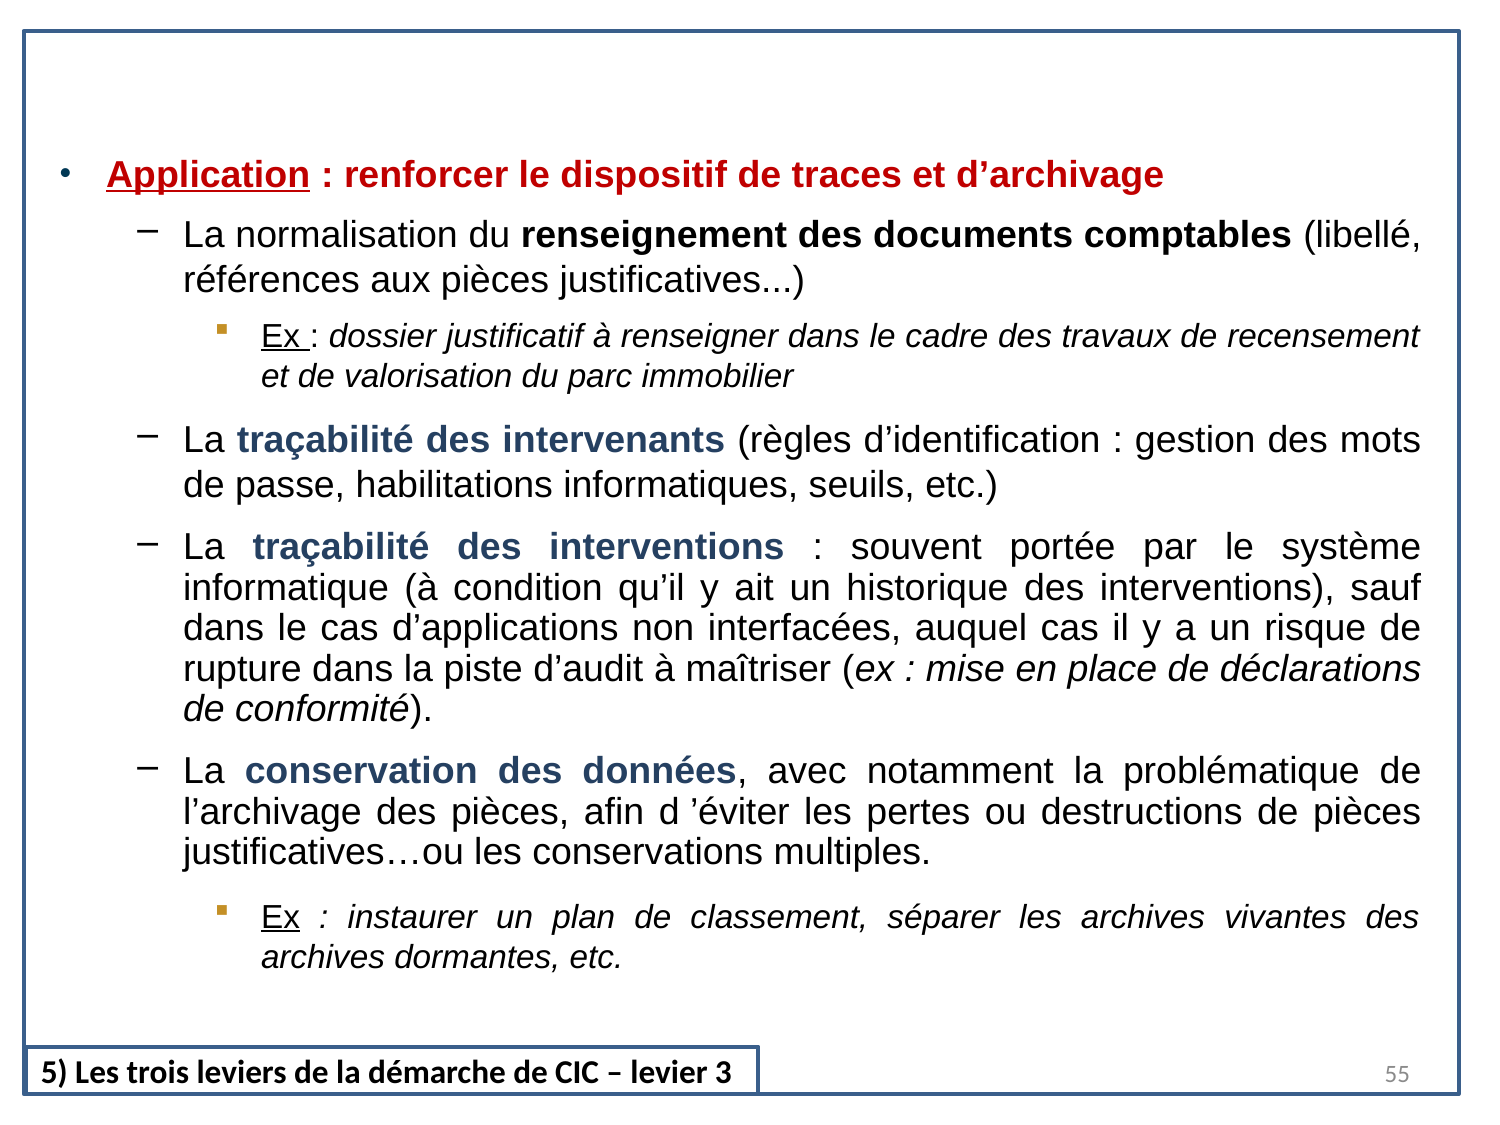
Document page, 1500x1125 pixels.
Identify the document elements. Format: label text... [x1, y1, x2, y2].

text_box [22, 29, 1461, 1096]
slide_number 55 [1074, 1096, 1425, 1103]
text_box 5) Les trois leviers de la démarche de CIC – levier 3 [24, 1045, 760, 1096]
text_box Application : renforcer le dispositif de traces et d’archivage La normalisation du renseignement des documents comptables (libellé, références aux pièces justificatives...) Ex : dossier justificatif à renseigner dans le cadre des travaux de recensement et de valorisation du parc immobilier La traçabilité des intervenants (règles d’identification : gestion des mots de passe, habilitations informatiques, seuils, etc.) La traçabilité des interventions : souvent portée par le système informatique (à condition qu’il y ait un historique des interventions), sauf dans le cas d’applications non interfacées, auquel cas il y a un risque de rupture dans la piste d’audit à maîtriser (ex : mise en place de déclarations de conformité). La conservation des données, avec notamment la problématique de l’archivage des pièces, afin d ’éviter les pertes ou destructions de pièces justificatives…ou les conservations multiples. Ex : instaurer un plan de classement, séparer les archives vivantes des archives dormantes, etc. [58, 149, 1422, 975]
